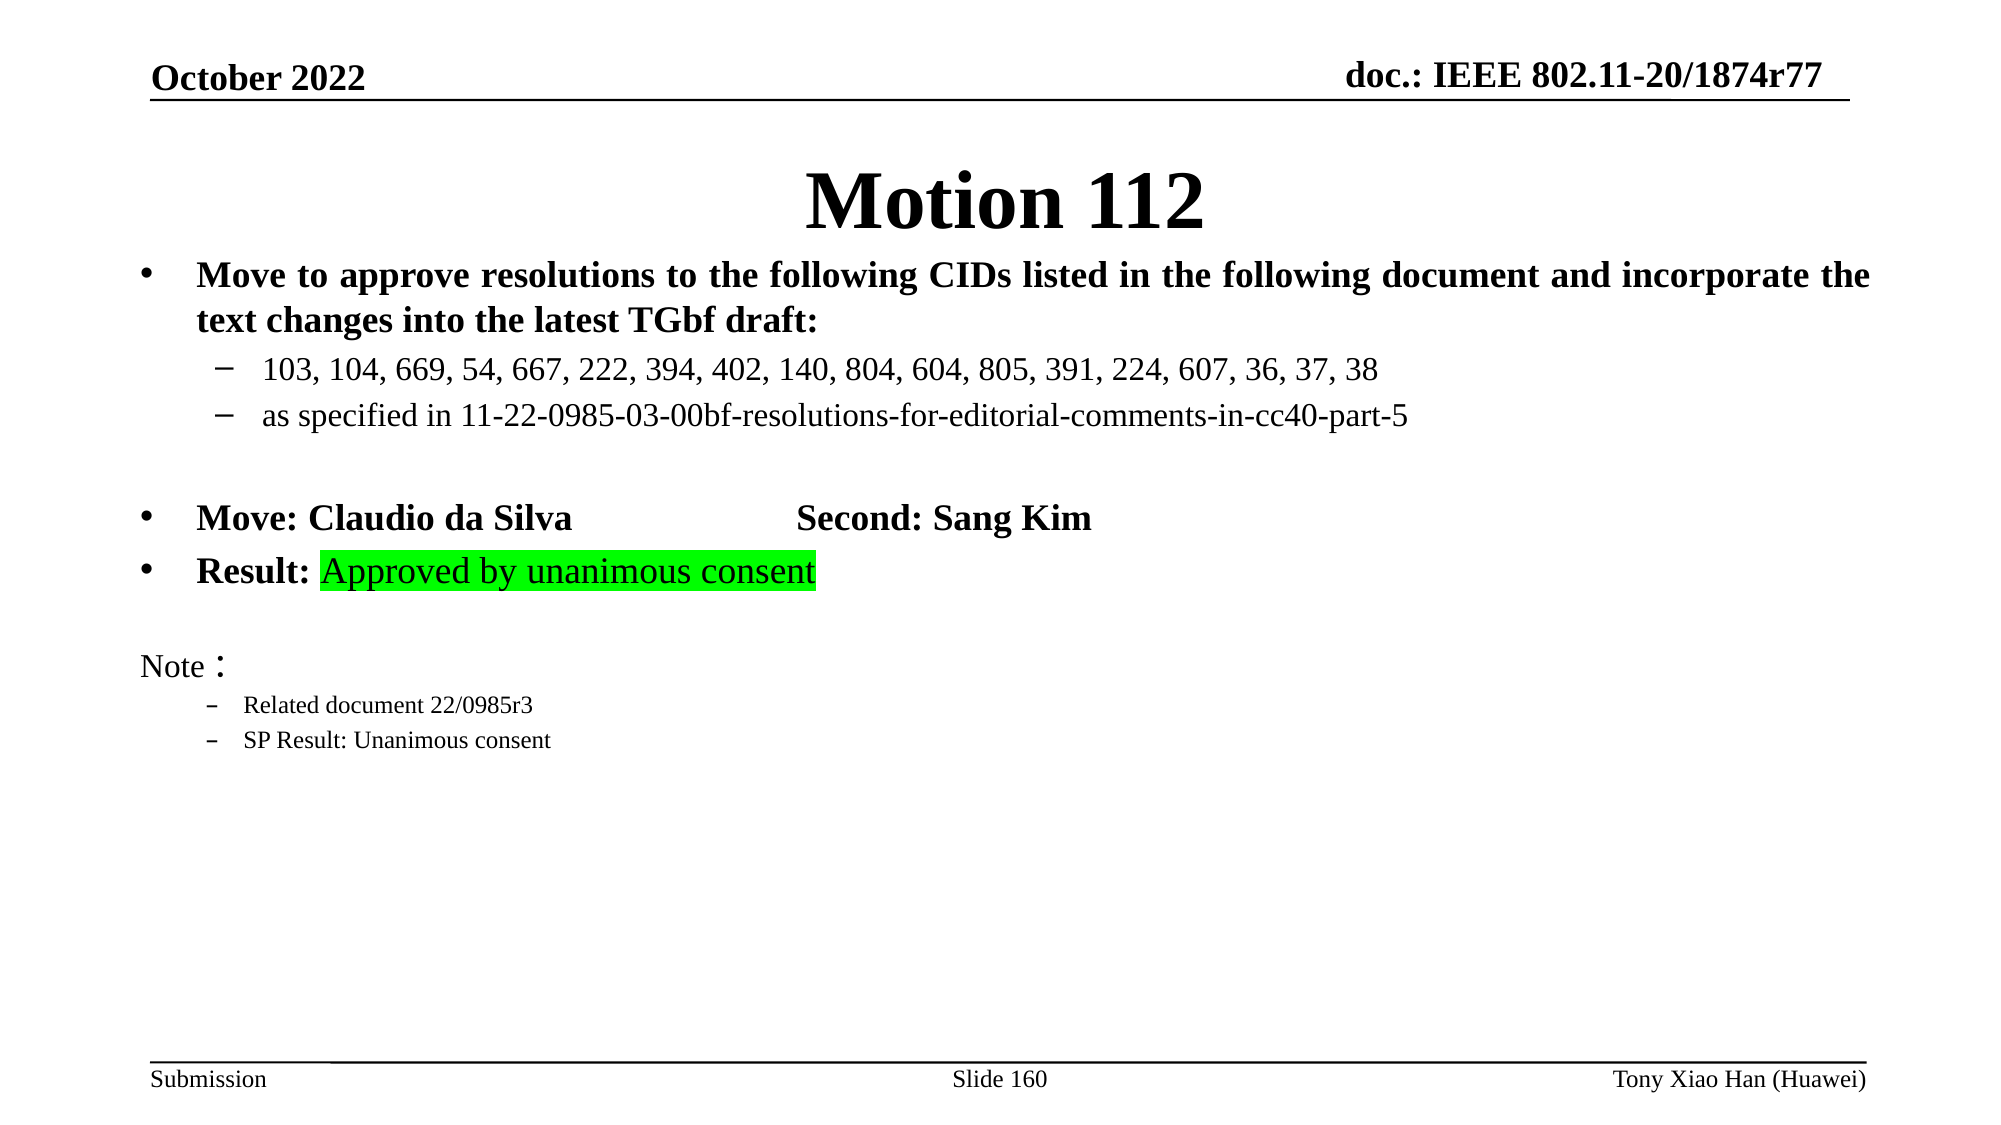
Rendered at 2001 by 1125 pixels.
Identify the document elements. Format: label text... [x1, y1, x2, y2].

text_box Motion 112 [368, 137, 1644, 212]
text_box Move to approve resolutions to the following CIDs listed in the following document and incorporate the text changes into the latest TGbf draft: 103, 104, 669, 54, 667, 222, 394, 402, 140, 804, 604, 805, 391, 224, 607, 36, 37, 38 as specified in 11-22-0985-03-00bf-resolutions-for-editorial-comments-in-cc40-part-5 Move: Claudio da Silva Second: Sang Kim Result: Approved by unanimous consent Note： Related document 22/0985r3 SP Result: Unanimous consent [125, 212, 1888, 900]
